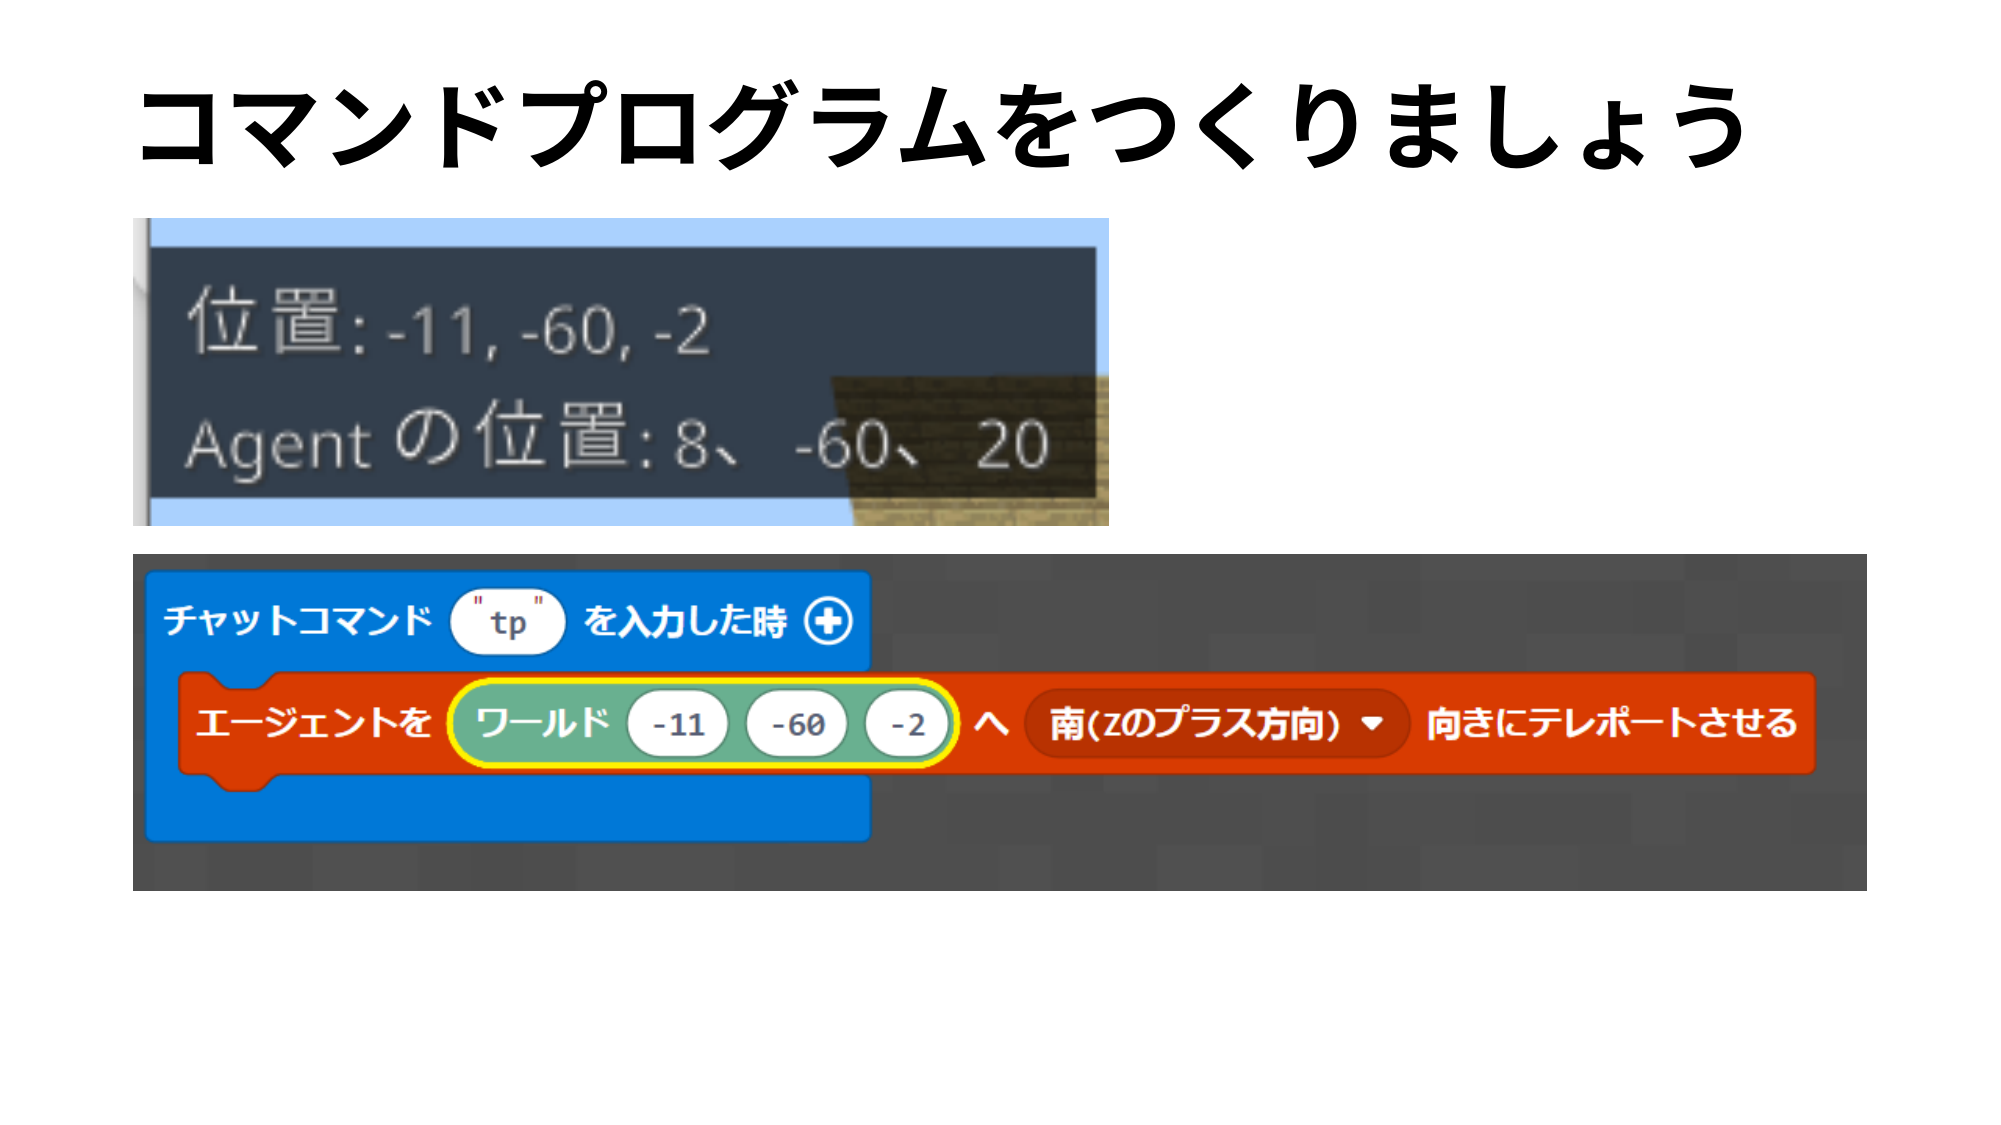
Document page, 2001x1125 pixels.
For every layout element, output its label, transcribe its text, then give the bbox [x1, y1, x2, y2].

picture [133, 554, 1867, 891]
picture [133, 218, 1109, 526]
title コマンドプログラムをつくりましょう [114, 22, 1840, 240]
